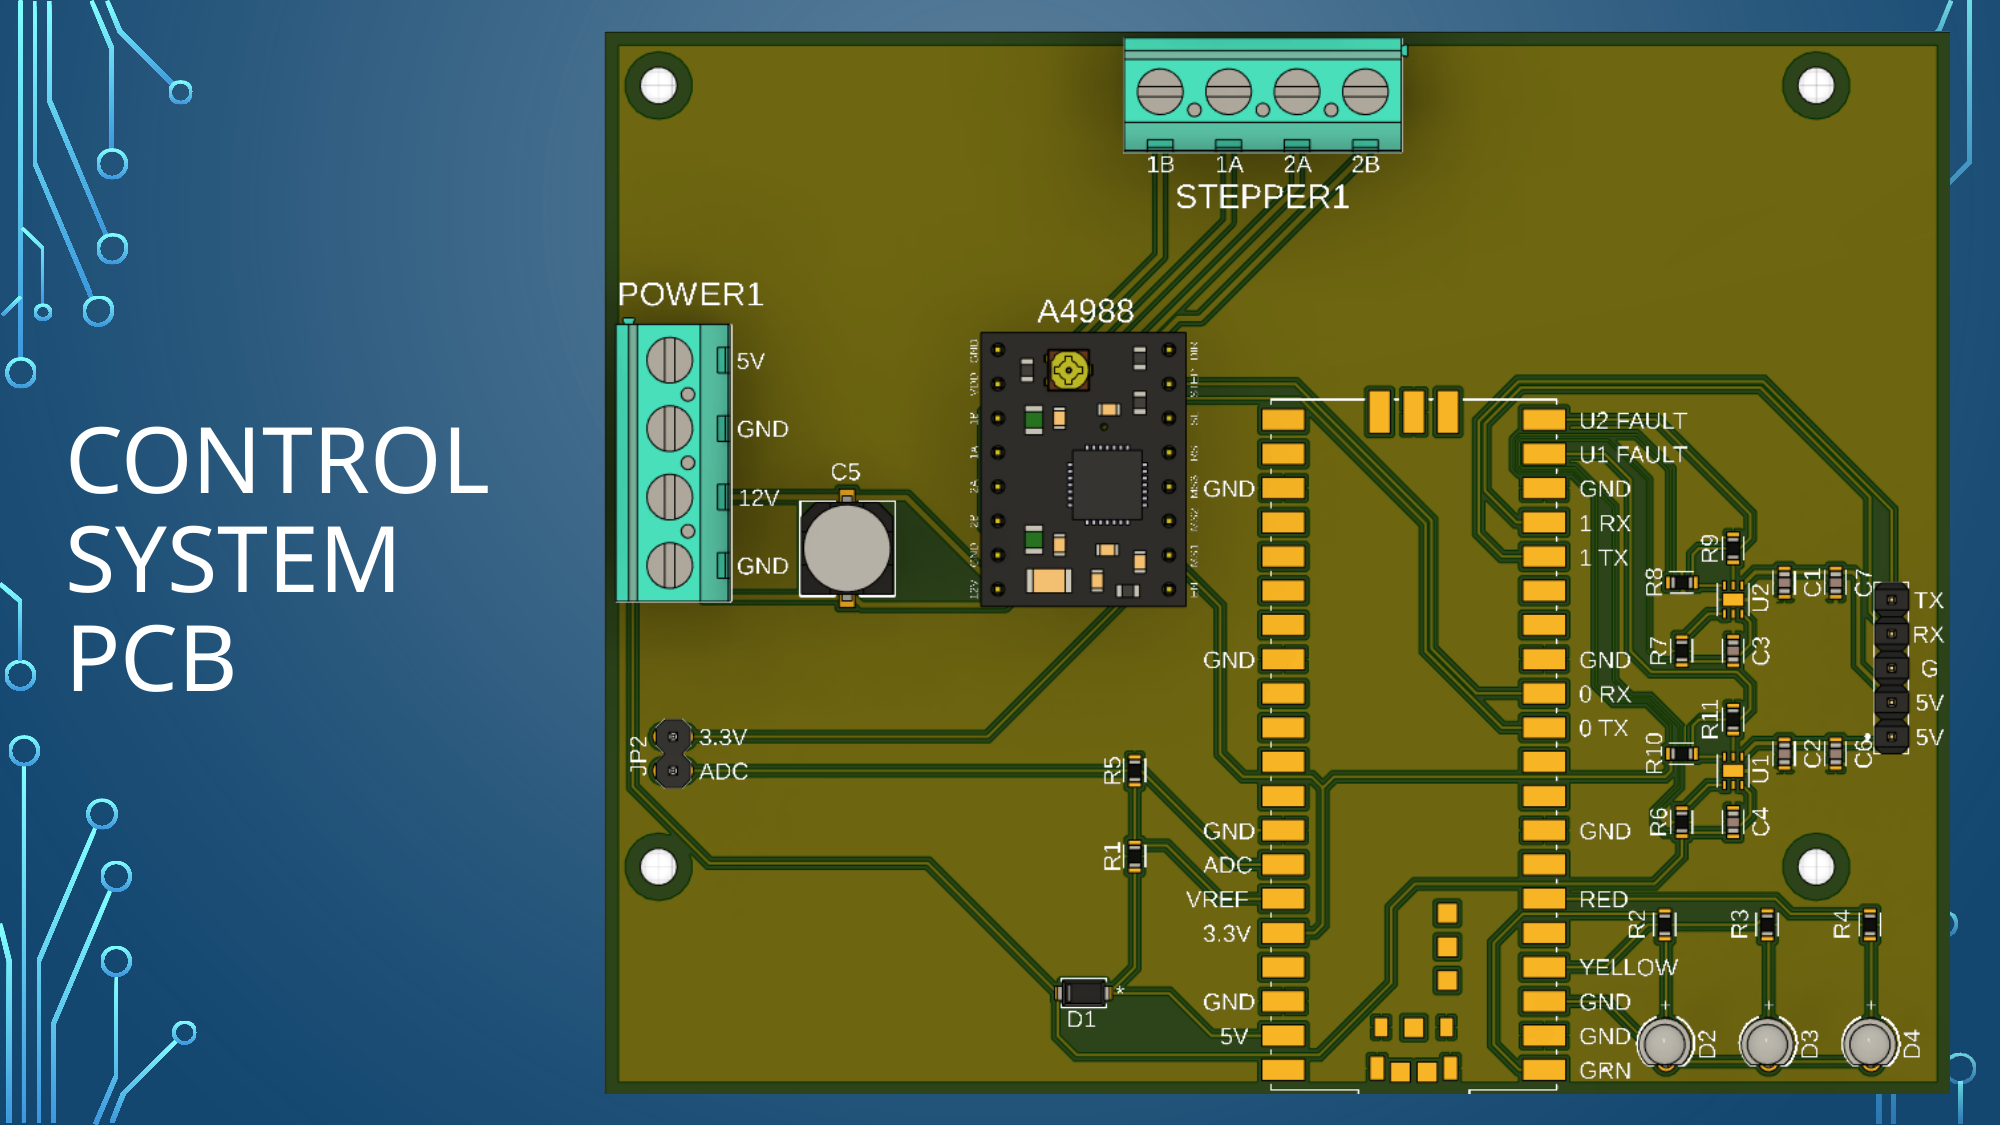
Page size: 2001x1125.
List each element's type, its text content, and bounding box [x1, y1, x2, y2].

picture [604, 31, 1951, 1094]
text_box Control System PCB [50, 391, 562, 734]
